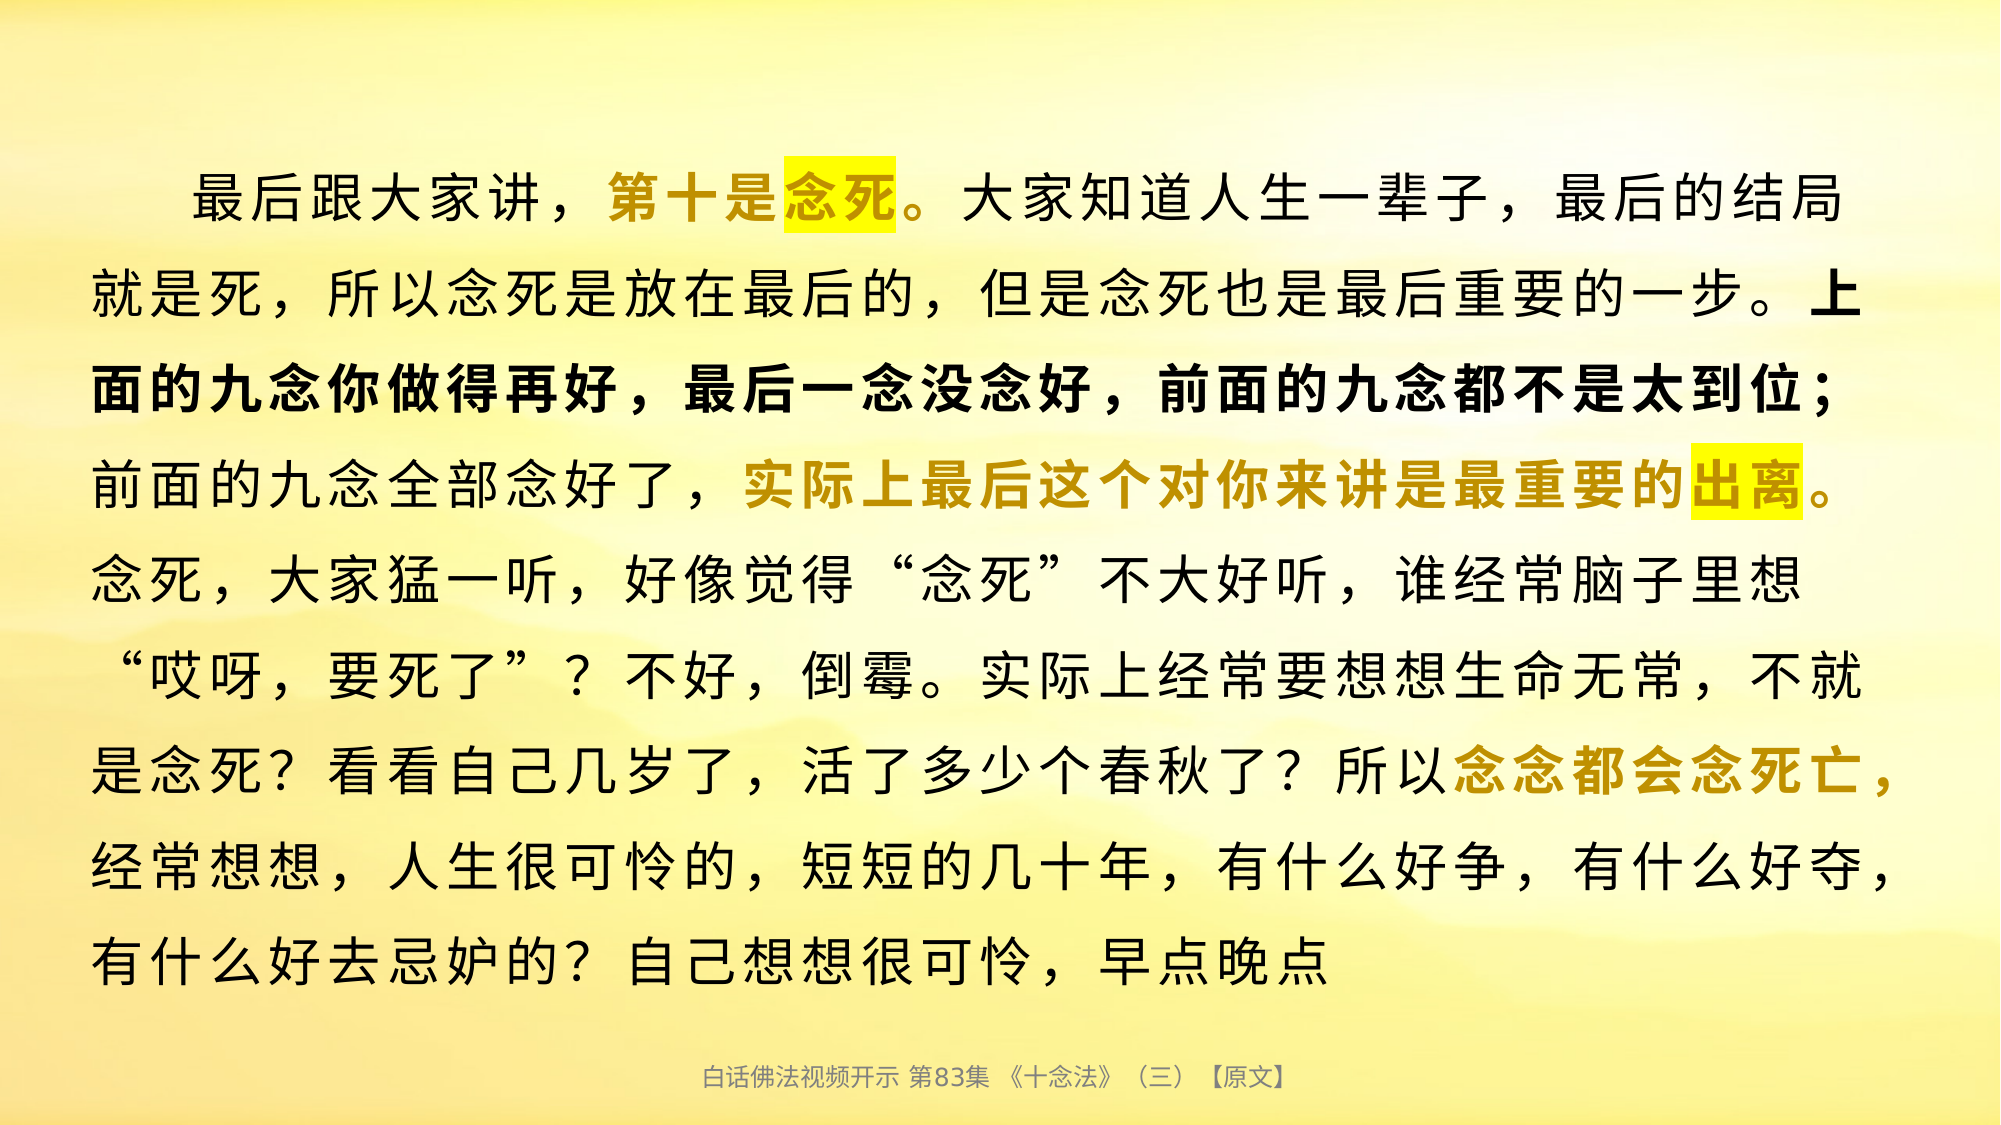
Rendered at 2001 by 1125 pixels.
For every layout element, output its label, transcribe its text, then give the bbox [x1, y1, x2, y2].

title 最后跟大家讲，第十是念死。大家知道人生一辈子，最后的结局就是死，所以念死是放在最后的，但是念死也是最后重要的一步。上面的九念你做得再好，最后一念没念好，前面的九念都不是太到位；前面的九念全部念好了，实际上最后这个对你来讲是最重要的出离。念死，大家猛一听，好像觉得“念死”不大好听，谁经常脑子里想“哎呀，要死了”？不好，倒霉。实际上经常要想想生命无常，不就是念死？看看自己几岁了，活了多少个春秋了？所以念念都会念死亡，经常想想，人生很可怜的，短短的几十年，有什么好争，有什么好夺，有什么好去忌妒的？自己想想很可怜，早点晚点 [75, 115, 1925, 1010]
footer 白话佛法视频开示 第83集 《十念法》（三）【原文】 [502, 1046, 1498, 1106]
picture [0, 0, 2001, 1125]
